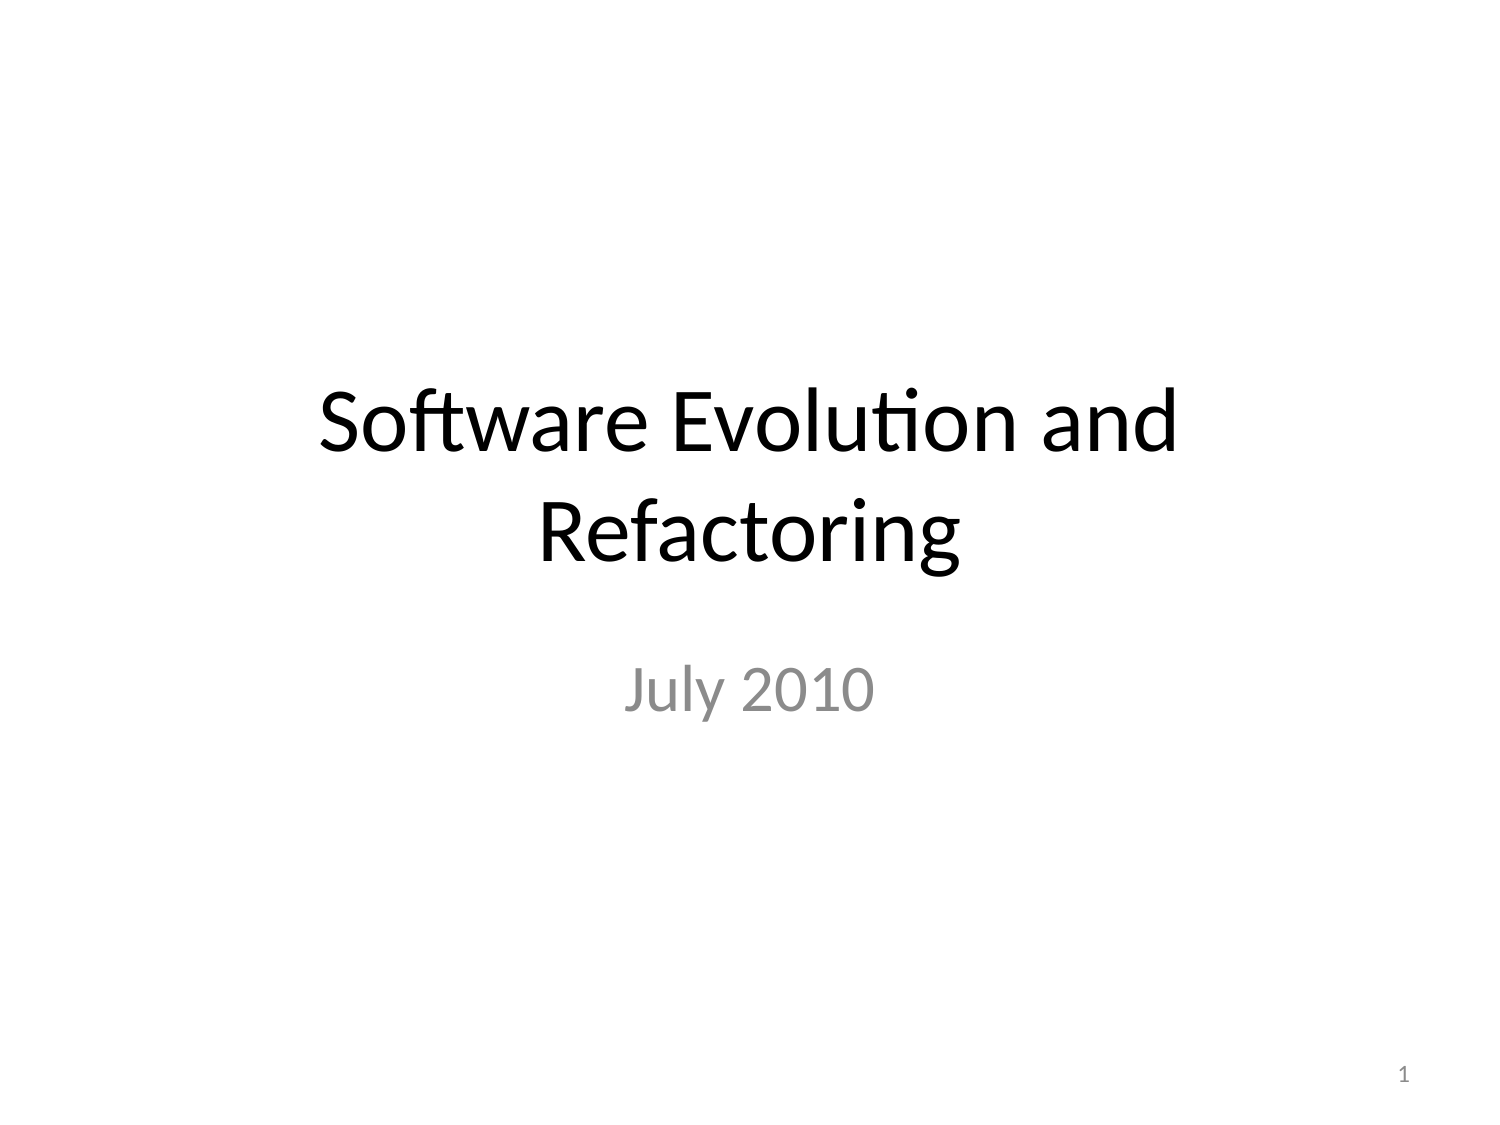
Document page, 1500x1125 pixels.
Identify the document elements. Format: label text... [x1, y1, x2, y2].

subtitle July 2010 [225, 637, 1275, 925]
title Software Evolution and Refactoring [112, 349, 1388, 591]
slide_number 1 [1074, 1042, 1425, 1103]
